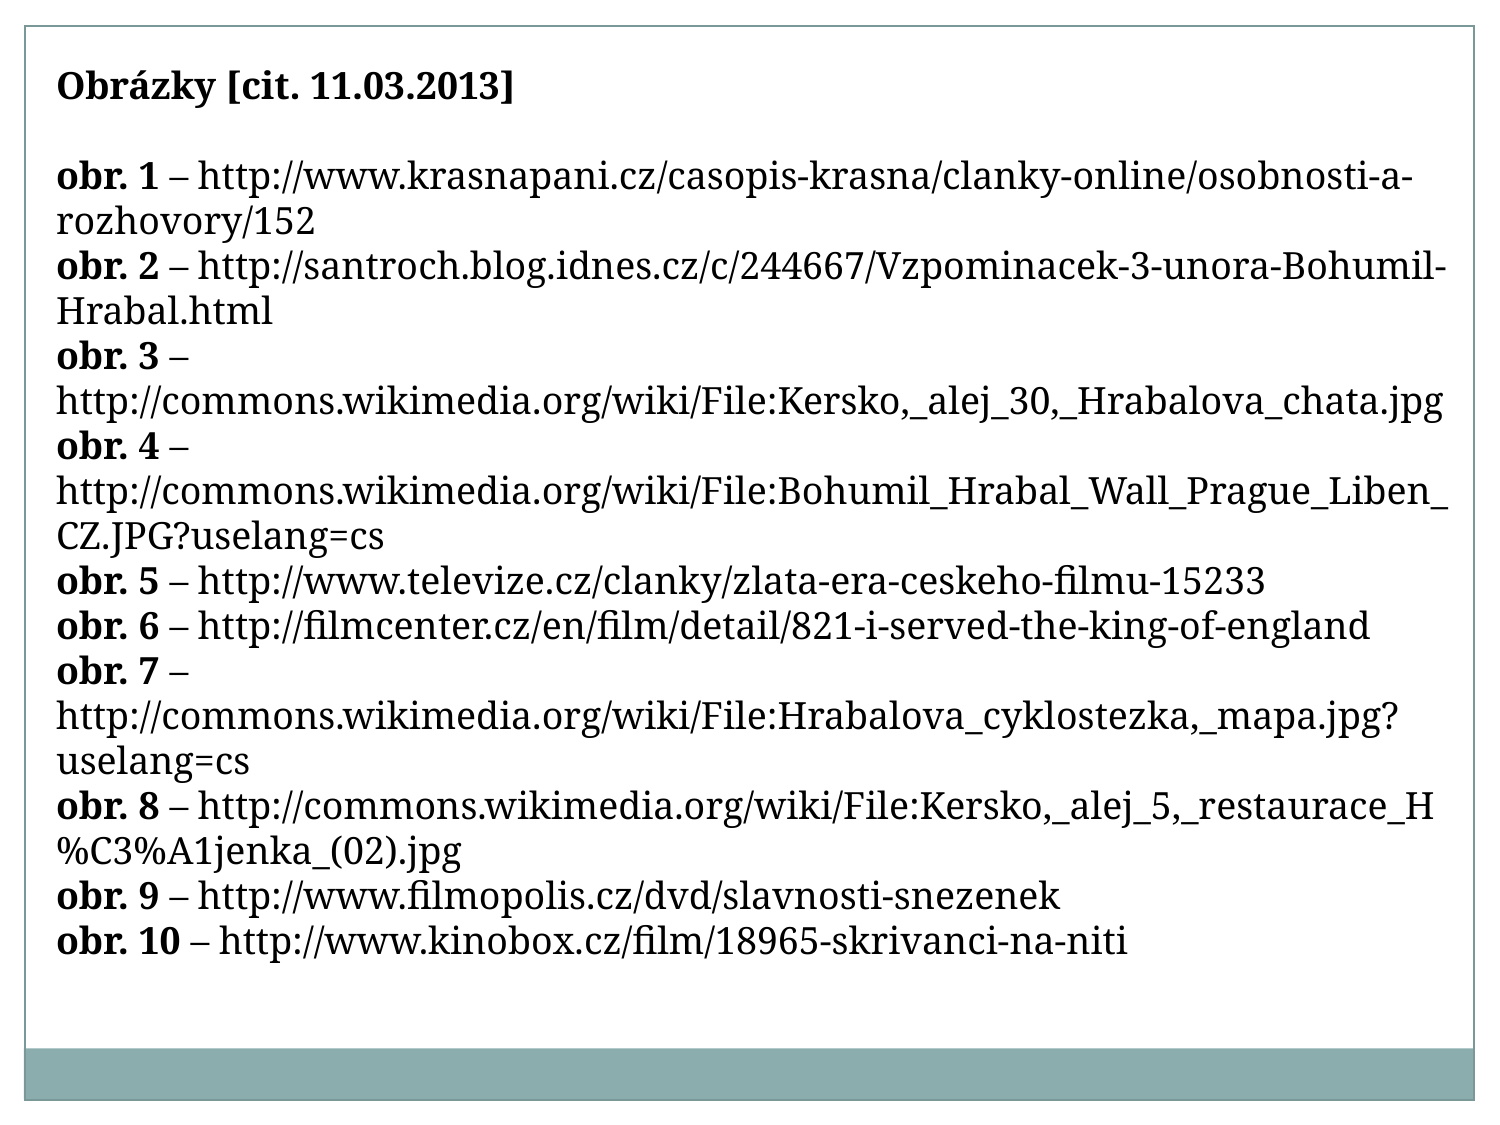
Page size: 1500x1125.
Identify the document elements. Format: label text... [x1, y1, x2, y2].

text_box Obrázky [cit. 11.03.2013] obr. 1 – http://www.krasnapani.cz/casopis-krasna/clanky-online/osobnosti-a-rozhovory/152 obr. 2 – http://santroch.blog.idnes.cz/c/244667/Vzpominacek-3-unora-Bohumil-Hrabal.html obr. 3 – http://commons.wikimedia.org/wiki/File:Kersko,_alej_30,_Hrabalova_chata.jpg obr. 4 – http://commons.wikimedia.org/wiki/File:Bohumil_Hrabal_Wall_Prague_Liben_CZ.JPG?uselang=cs obr. 5 – http://www.televize.cz/clanky/zlata-era-ceskeho-filmu-15233 obr. 6 – http://filmcenter.cz/en/film/detail/821-i-served-the-king-of-england obr. 7 – http://commons.wikimedia.org/wiki/File:Hrabalova_cyklostezka,_mapa.jpg?uselang=cs obr. 8 – http://commons.wikimedia.org/wiki/File:Kersko,_alej_5,_restaurace_H%C3%A1jenka_(02).jpg obr. 9 – http://www.filmopolis.cz/dvd/slavnosti-snezenek obr. 10 – http://www.kinobox.cz/film/18965-skrivanci-na-niti [41, 54, 1471, 970]
